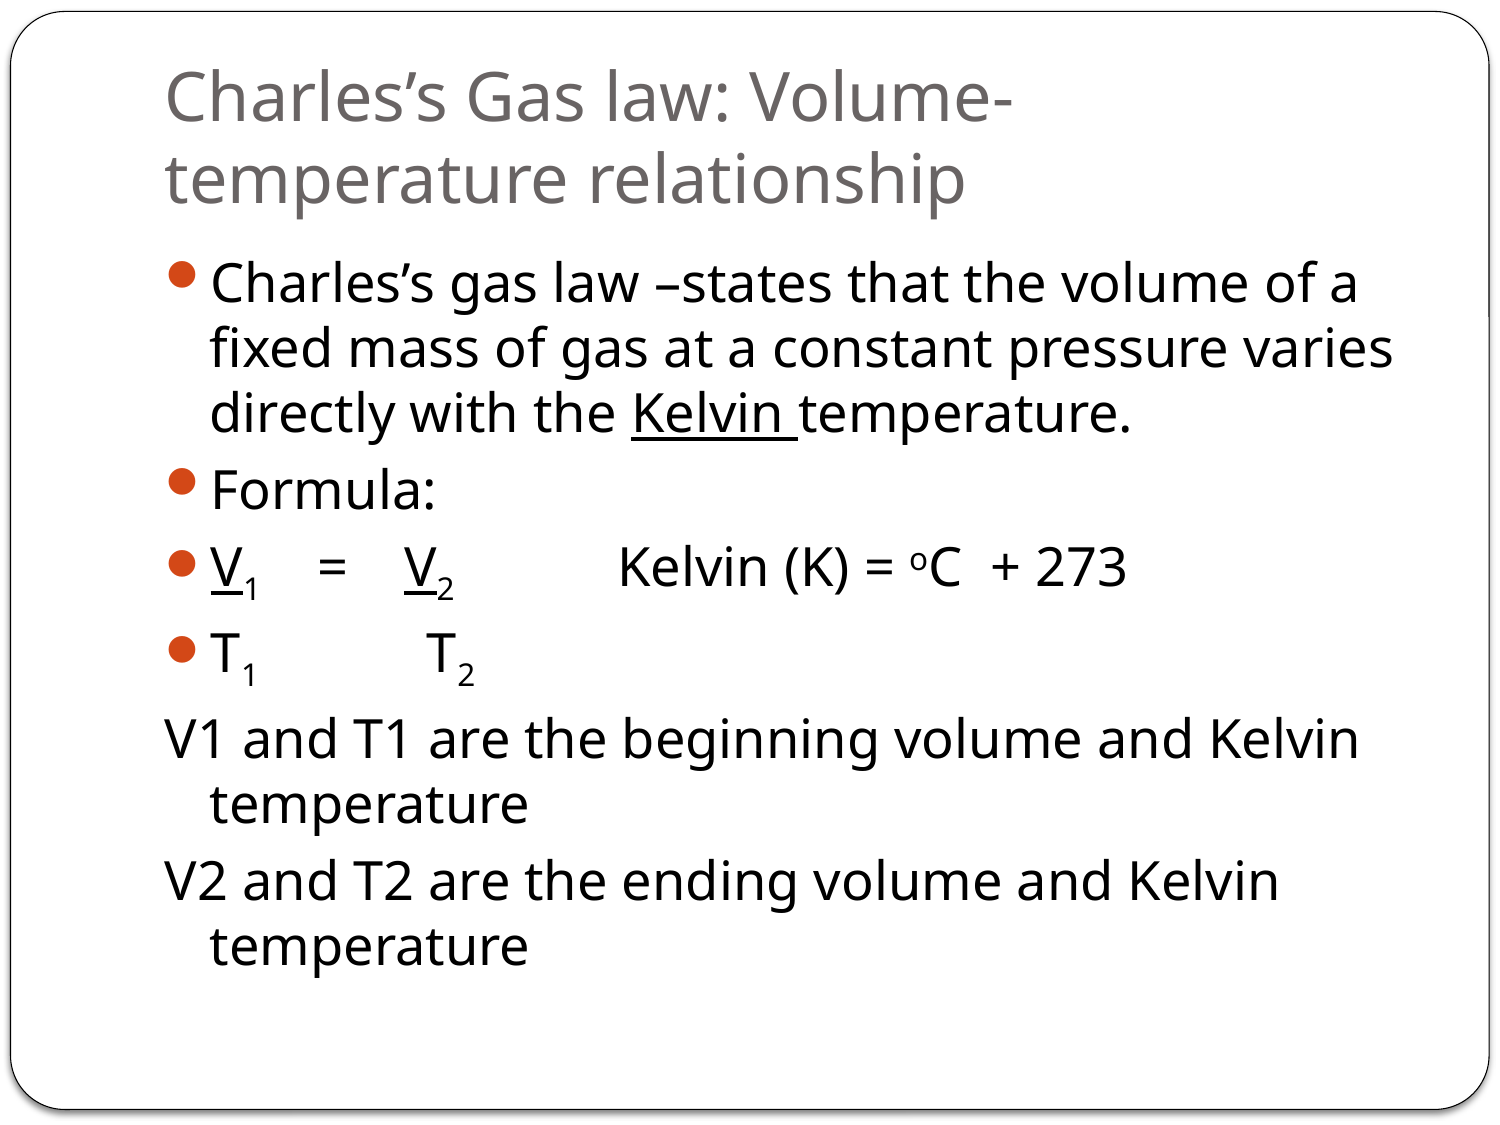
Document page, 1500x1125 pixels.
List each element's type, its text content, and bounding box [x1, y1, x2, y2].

title Charles’s Gas law: Volume-temperature relationship [150, 45, 1425, 233]
list Charles’s gas law –states that the volume of a fixed mass of gas at a constant pressure varies directly with the Kelvin temperature. Formula: V1 = V2 Kelvin (K) = oC + 273 T1 T2 V1 and T1 are the beginning volume and Kelvin temperature V2 and T2 are the ending volume and Kelvin temperature [150, 237, 1425, 988]
